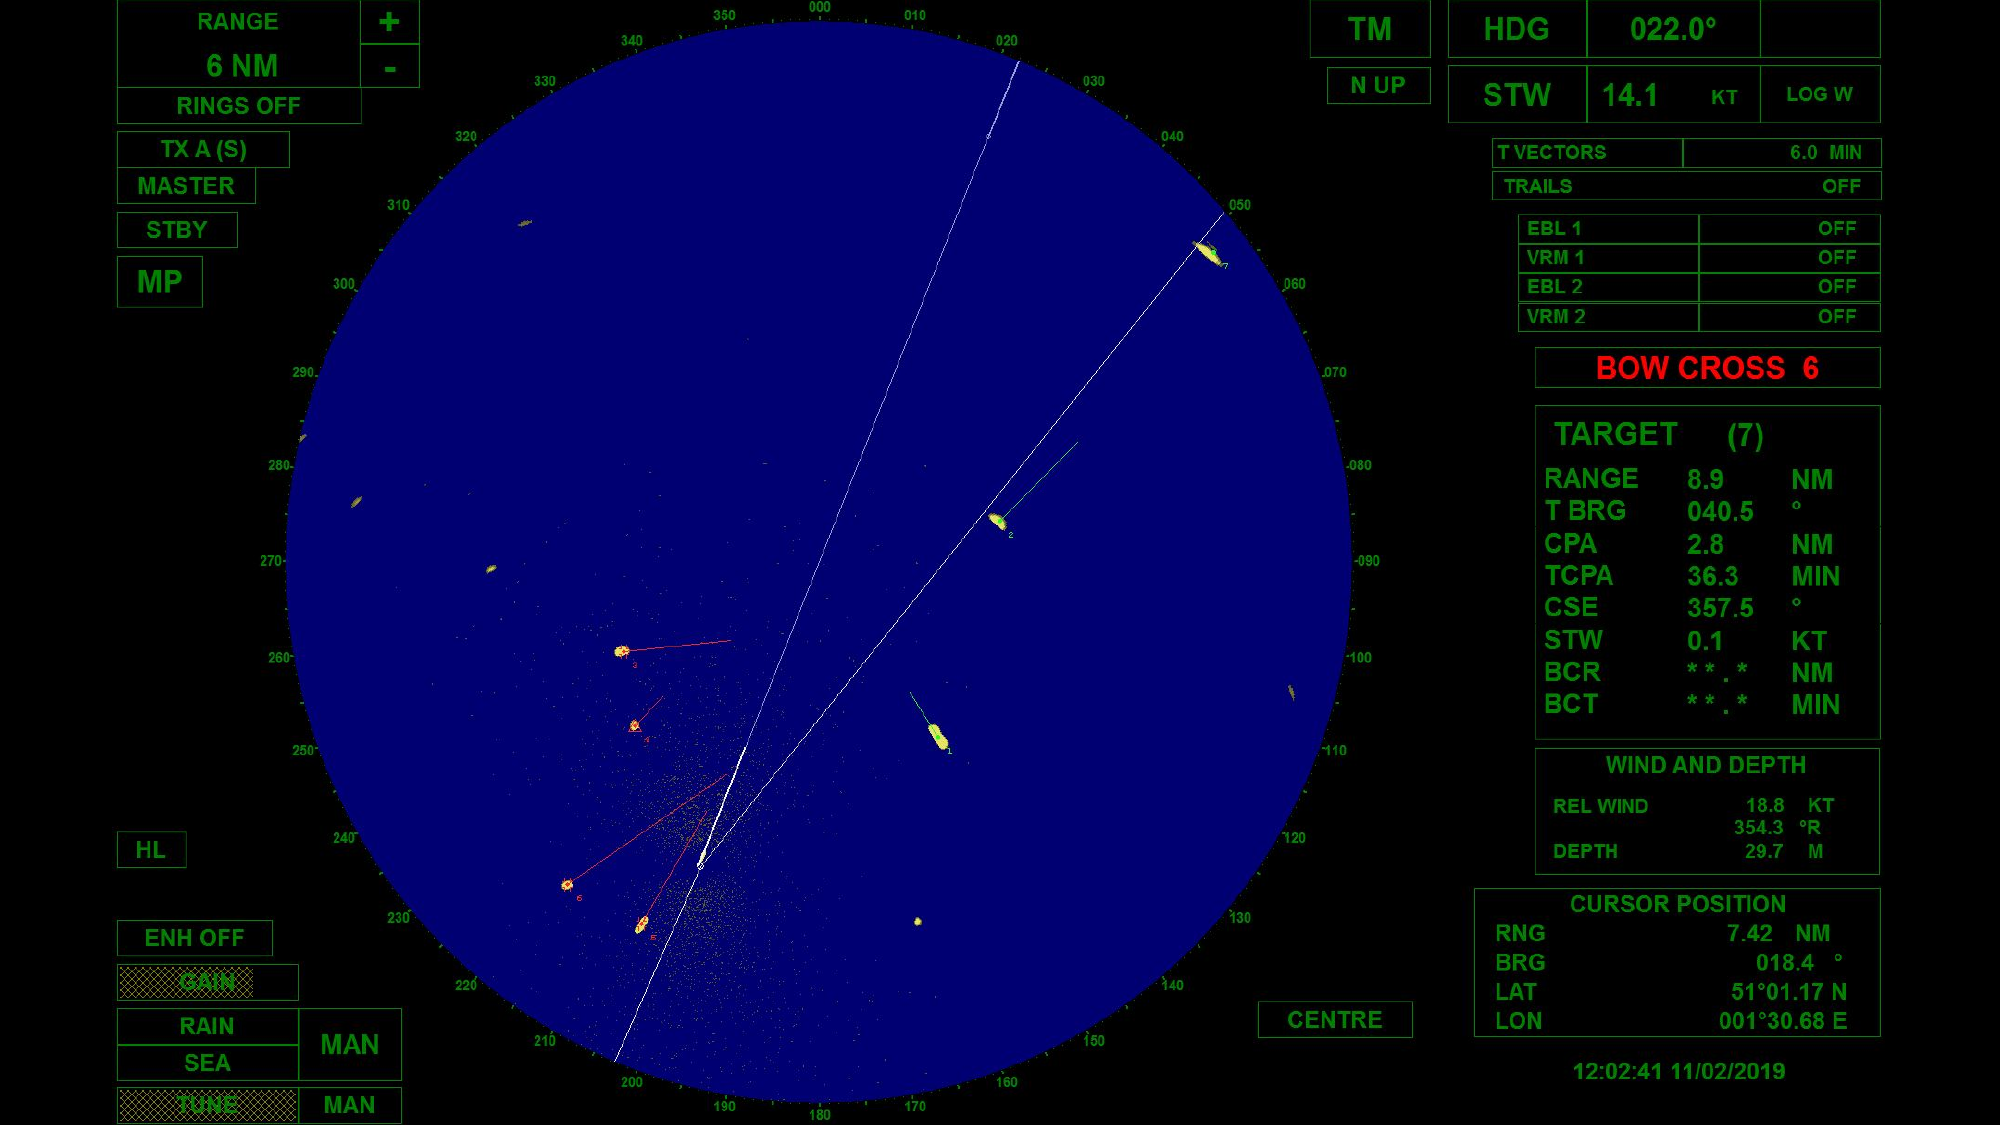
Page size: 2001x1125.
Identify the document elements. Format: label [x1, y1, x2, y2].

picture [112, 0, 1885, 1125]
